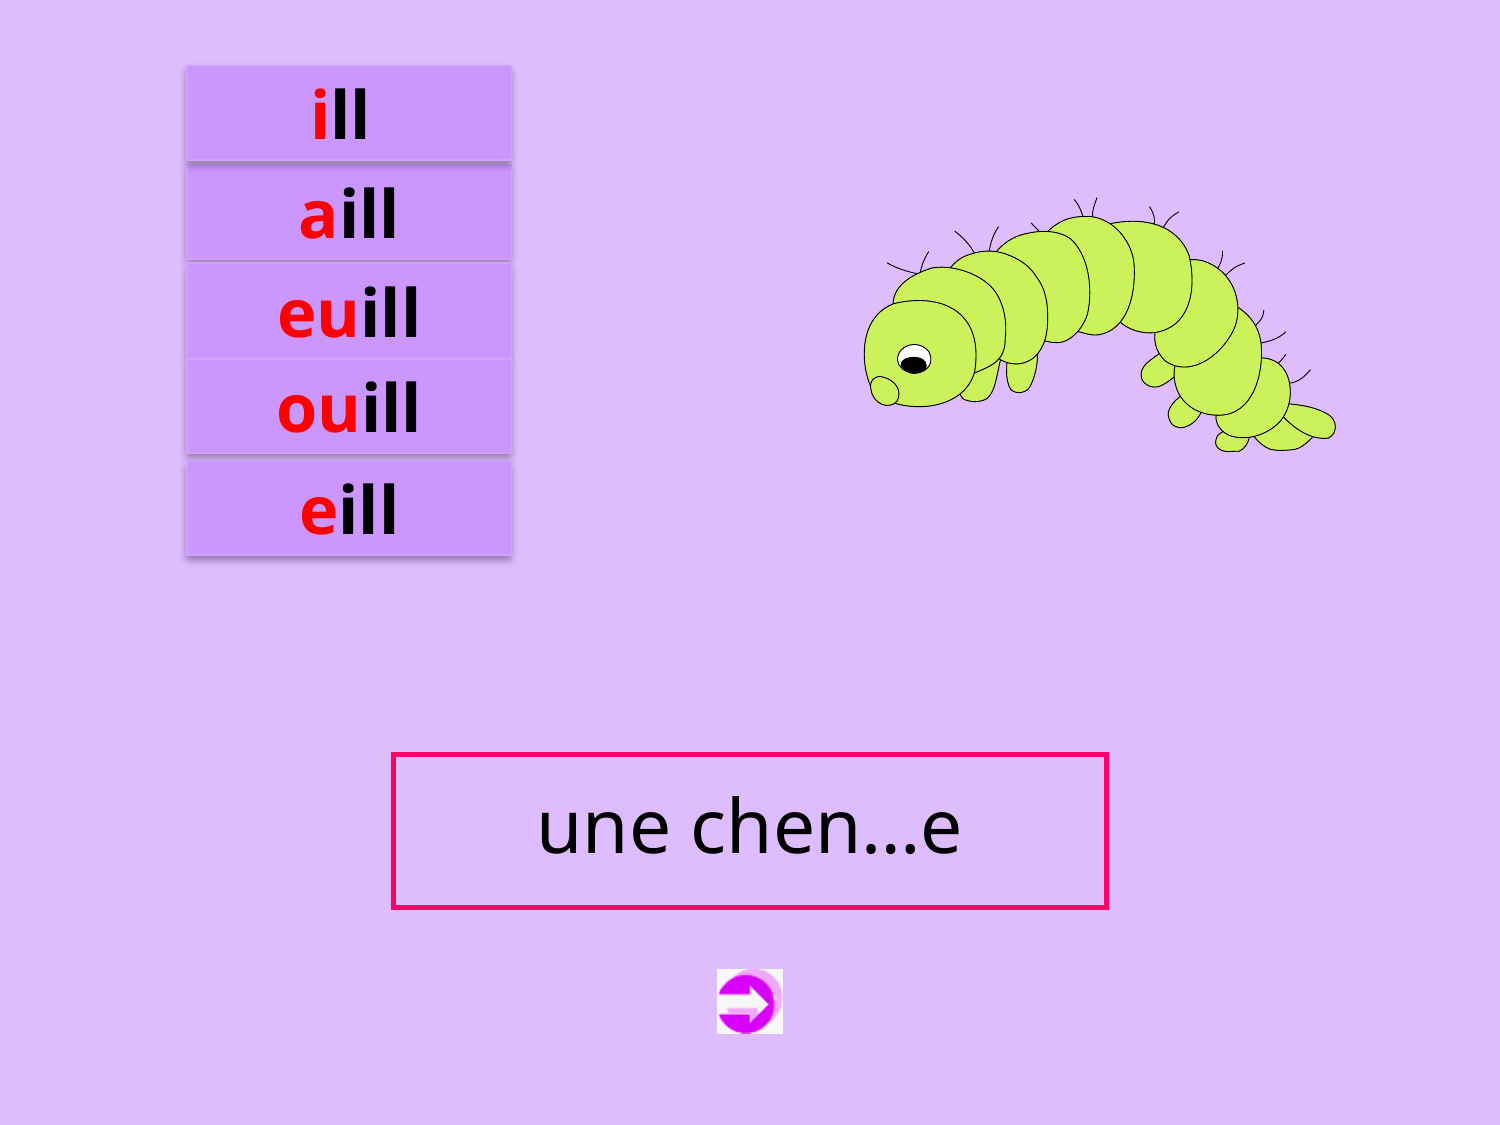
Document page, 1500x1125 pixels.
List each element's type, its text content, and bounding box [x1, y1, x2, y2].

text_box une chen…e [393, 754, 1107, 908]
text_box ouill [186, 358, 512, 454]
text_box aill [186, 170, 512, 259]
text_box euill [186, 262, 512, 358]
text_box [185, 65, 511, 162]
text_box [0, 0, 1500, 1125]
picture [863, 196, 1338, 454]
picture [716, 969, 783, 1035]
text_box eill [186, 460, 512, 556]
